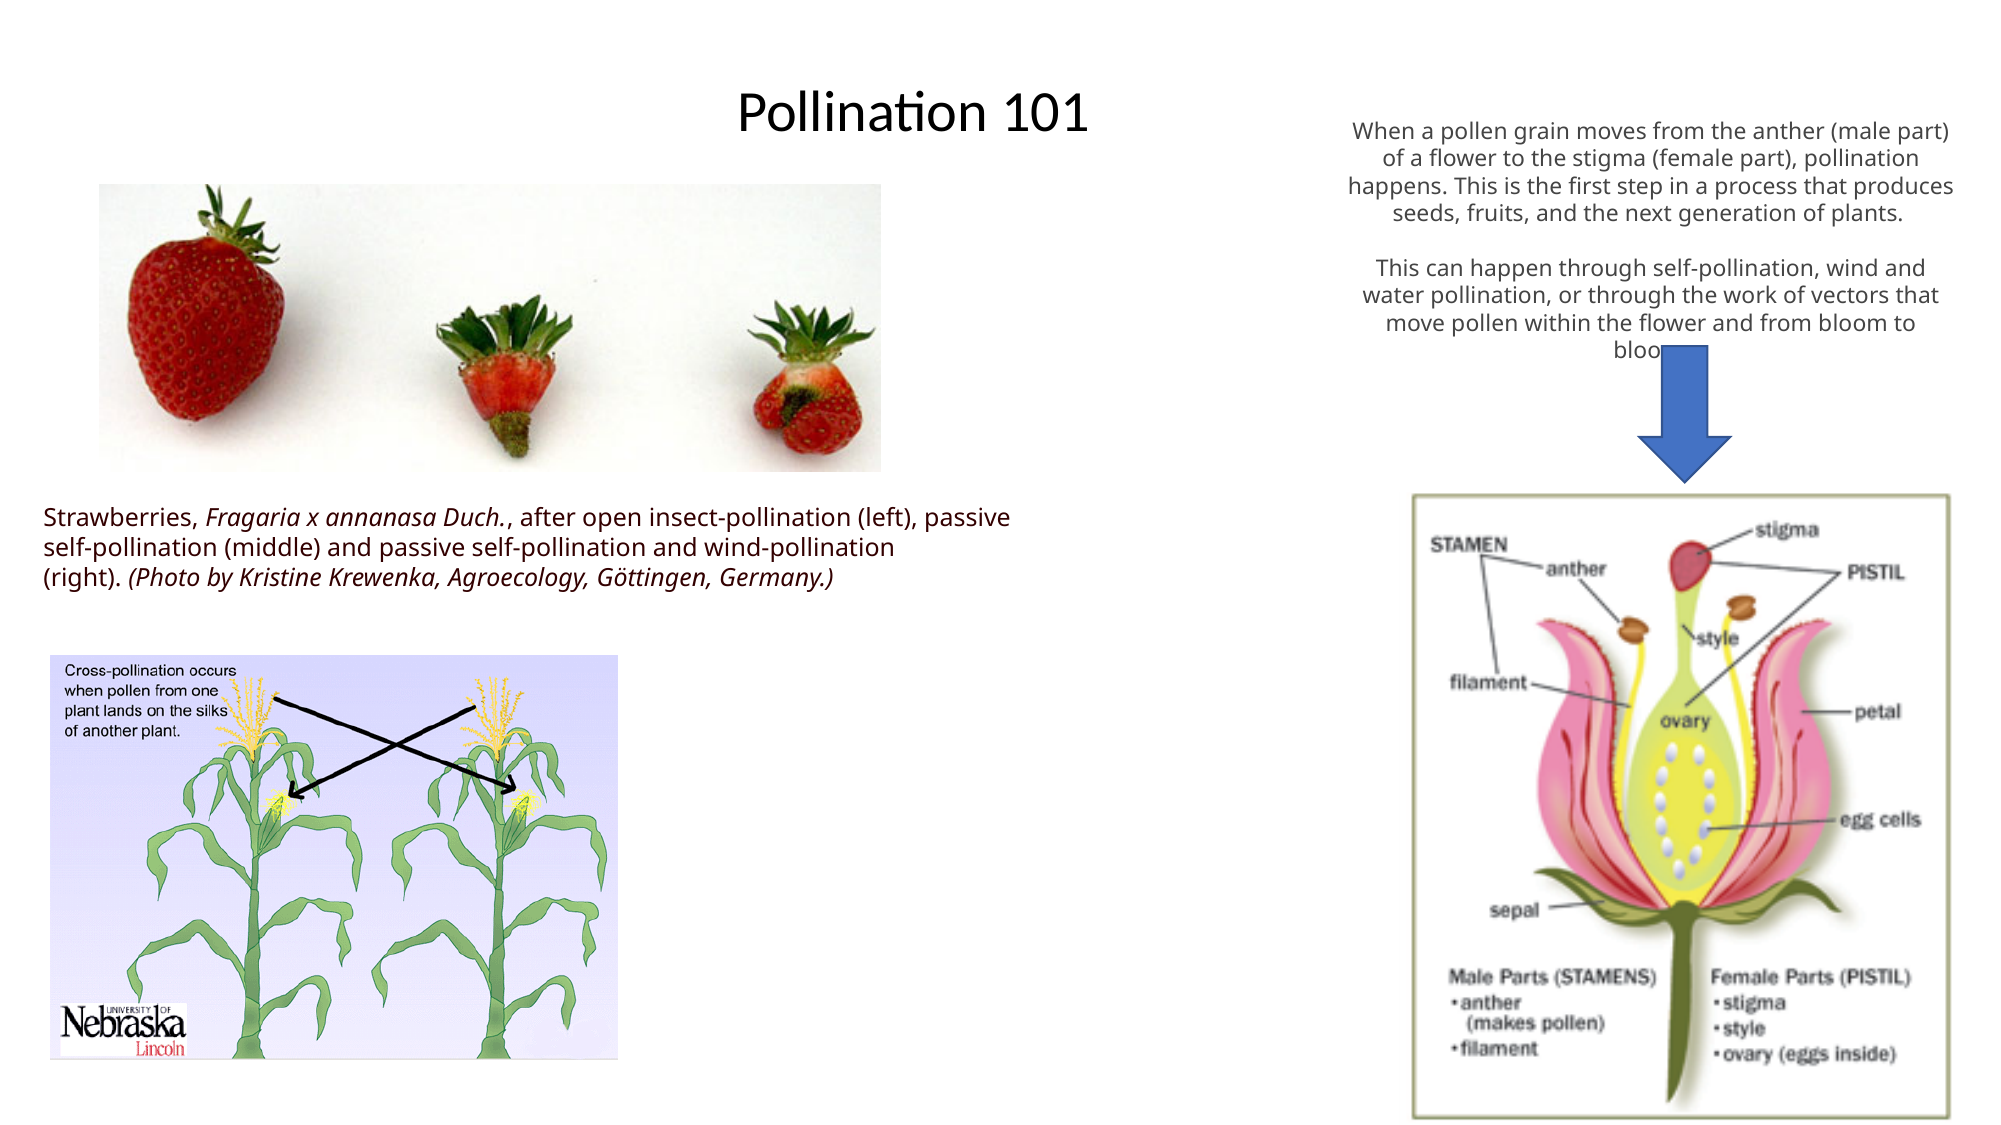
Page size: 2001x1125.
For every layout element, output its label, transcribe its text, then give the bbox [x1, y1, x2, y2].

text_box [1636, 345, 1733, 484]
text_box Strawberries, Fragaria x annanasa Duch., after open insect-pollination (left), passive self-pollination (middle) and passive self-pollination and wind-pollination (right). (Photo by Kristine Krewenka, Agroecology, Göttingen, Germany.) [28, 494, 1044, 599]
picture [50, 655, 618, 1060]
picture [1398, 492, 1971, 1125]
picture [99, 184, 881, 472]
text_box Pollination 101 [722, 66, 1114, 151]
text_box When a pollen grain moves from the anther (male part) of a flower to the stigma (female part), pollination happens. This is the first step in a process that produces seeds, fruits, and the next generation of plants. This can happen through self-pollination, wind and water pollination, or through the work of vectors that move pollen within the flower and from bloom to bloom. [1332, 108, 1971, 371]
